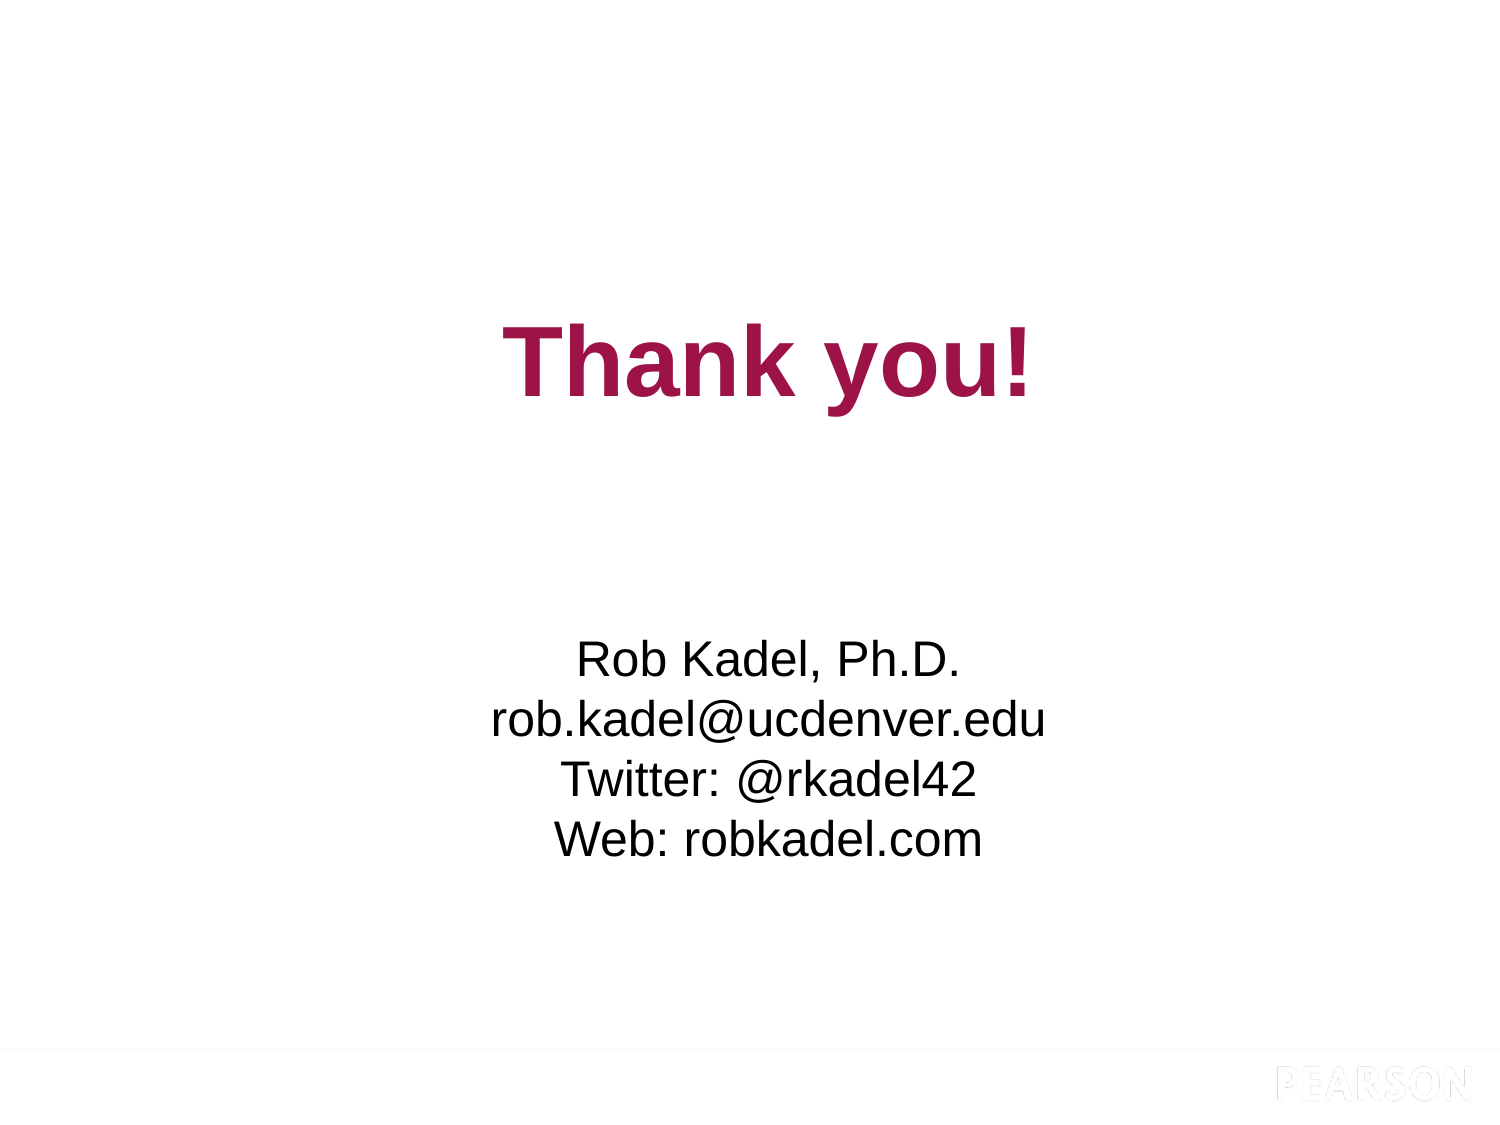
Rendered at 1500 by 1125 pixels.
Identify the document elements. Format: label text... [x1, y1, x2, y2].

text_box Thank you! Rob Kadel, Ph.D. rob.kadel@ucdenver.edu Twitter: @rkadel42 Web: robkadel.com [262, 288, 1275, 881]
picture [1276, 1065, 1473, 1103]
